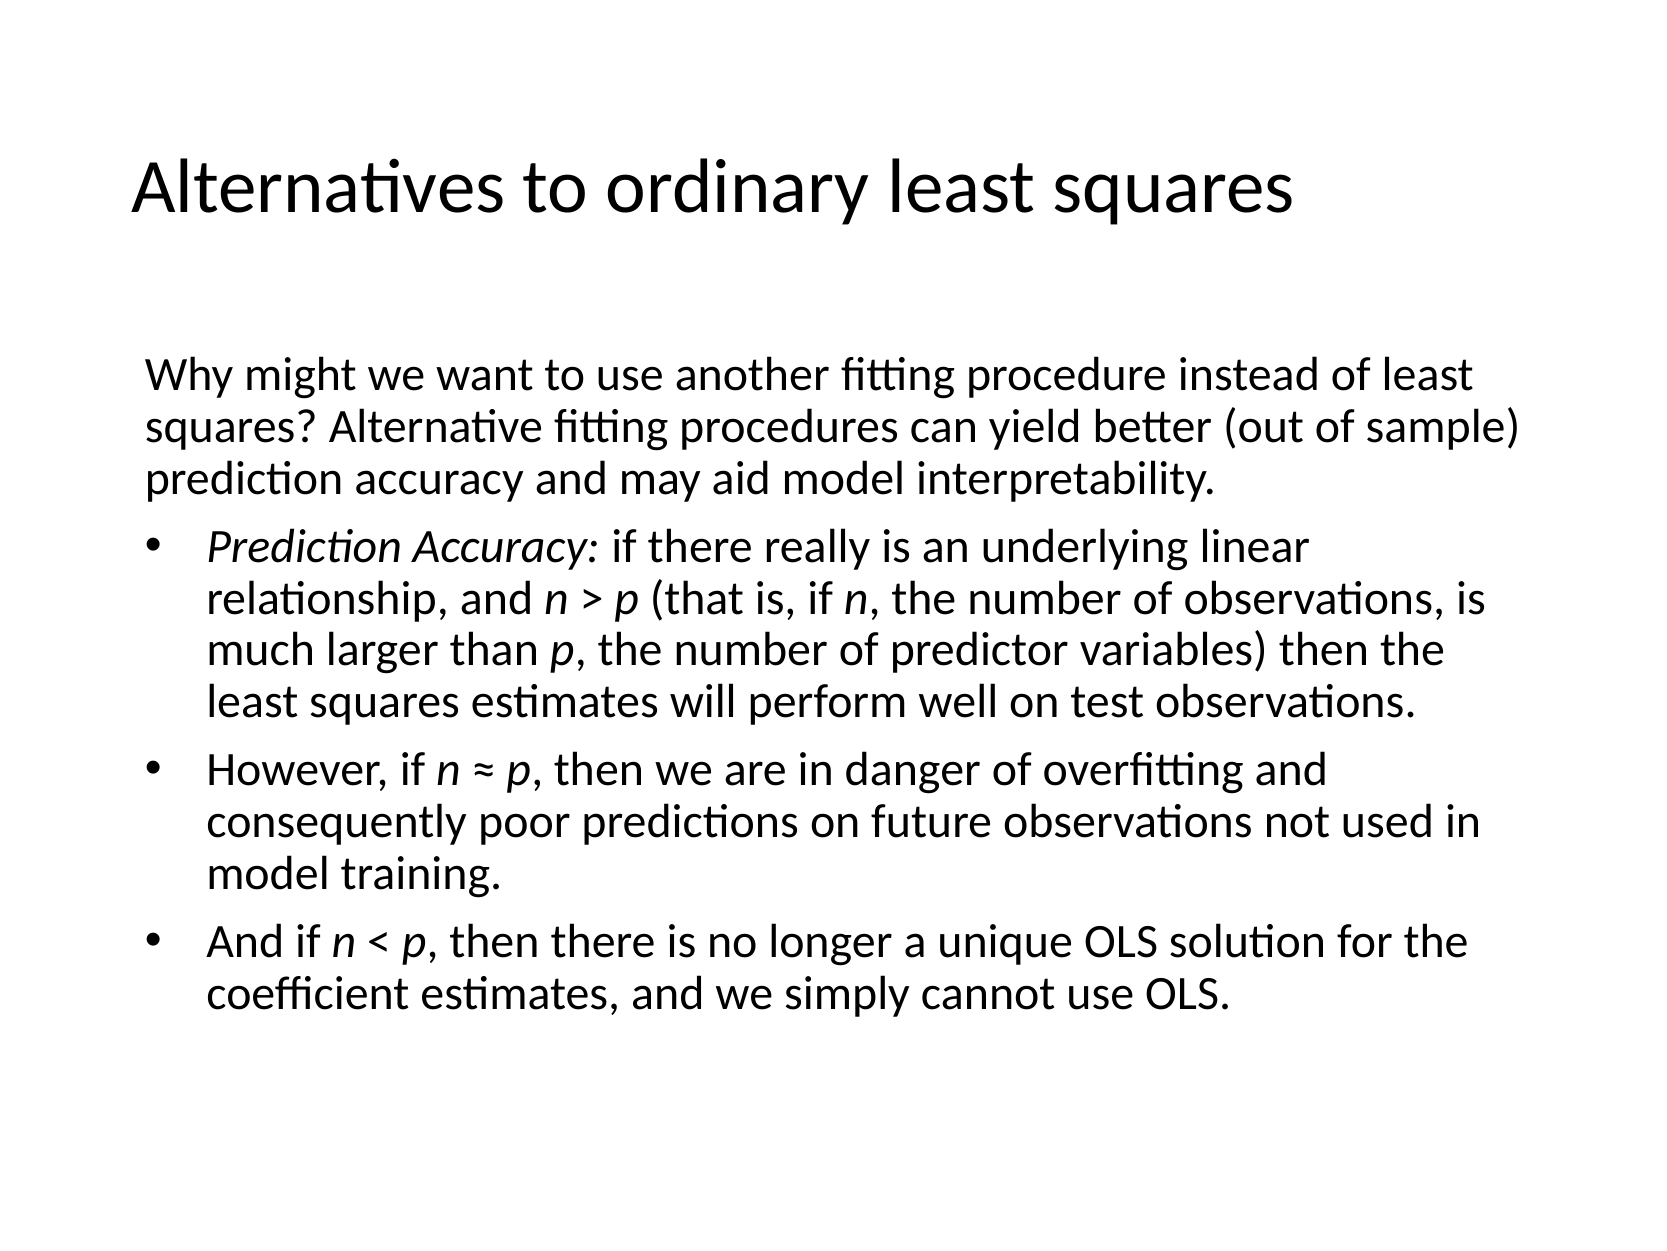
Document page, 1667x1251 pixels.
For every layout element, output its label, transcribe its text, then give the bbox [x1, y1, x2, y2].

list Why might we want to use another fitting procedure instead of least squares? Alternative fitting procedures can yield better (out of sample) prediction accuracy and may aid model interpretability. Prediction Accuracy: if there really is an underlying linear relationship, and n > p (that is, if n, the number of observations, is much larger than p, the number of predictor variables) then the least squares estimates will perform well on test observations. However, if n ≈ p, then we are in danger of overfitting and consequently poor predictions on future observations not used in model training. And if n < p, then there is no longer a unique OLS solution for the coefficient estimates, and we simply cannot use OLS. [114, 332, 1553, 1126]
title Alternatives to ordinary least squares [114, 66, 1553, 309]
